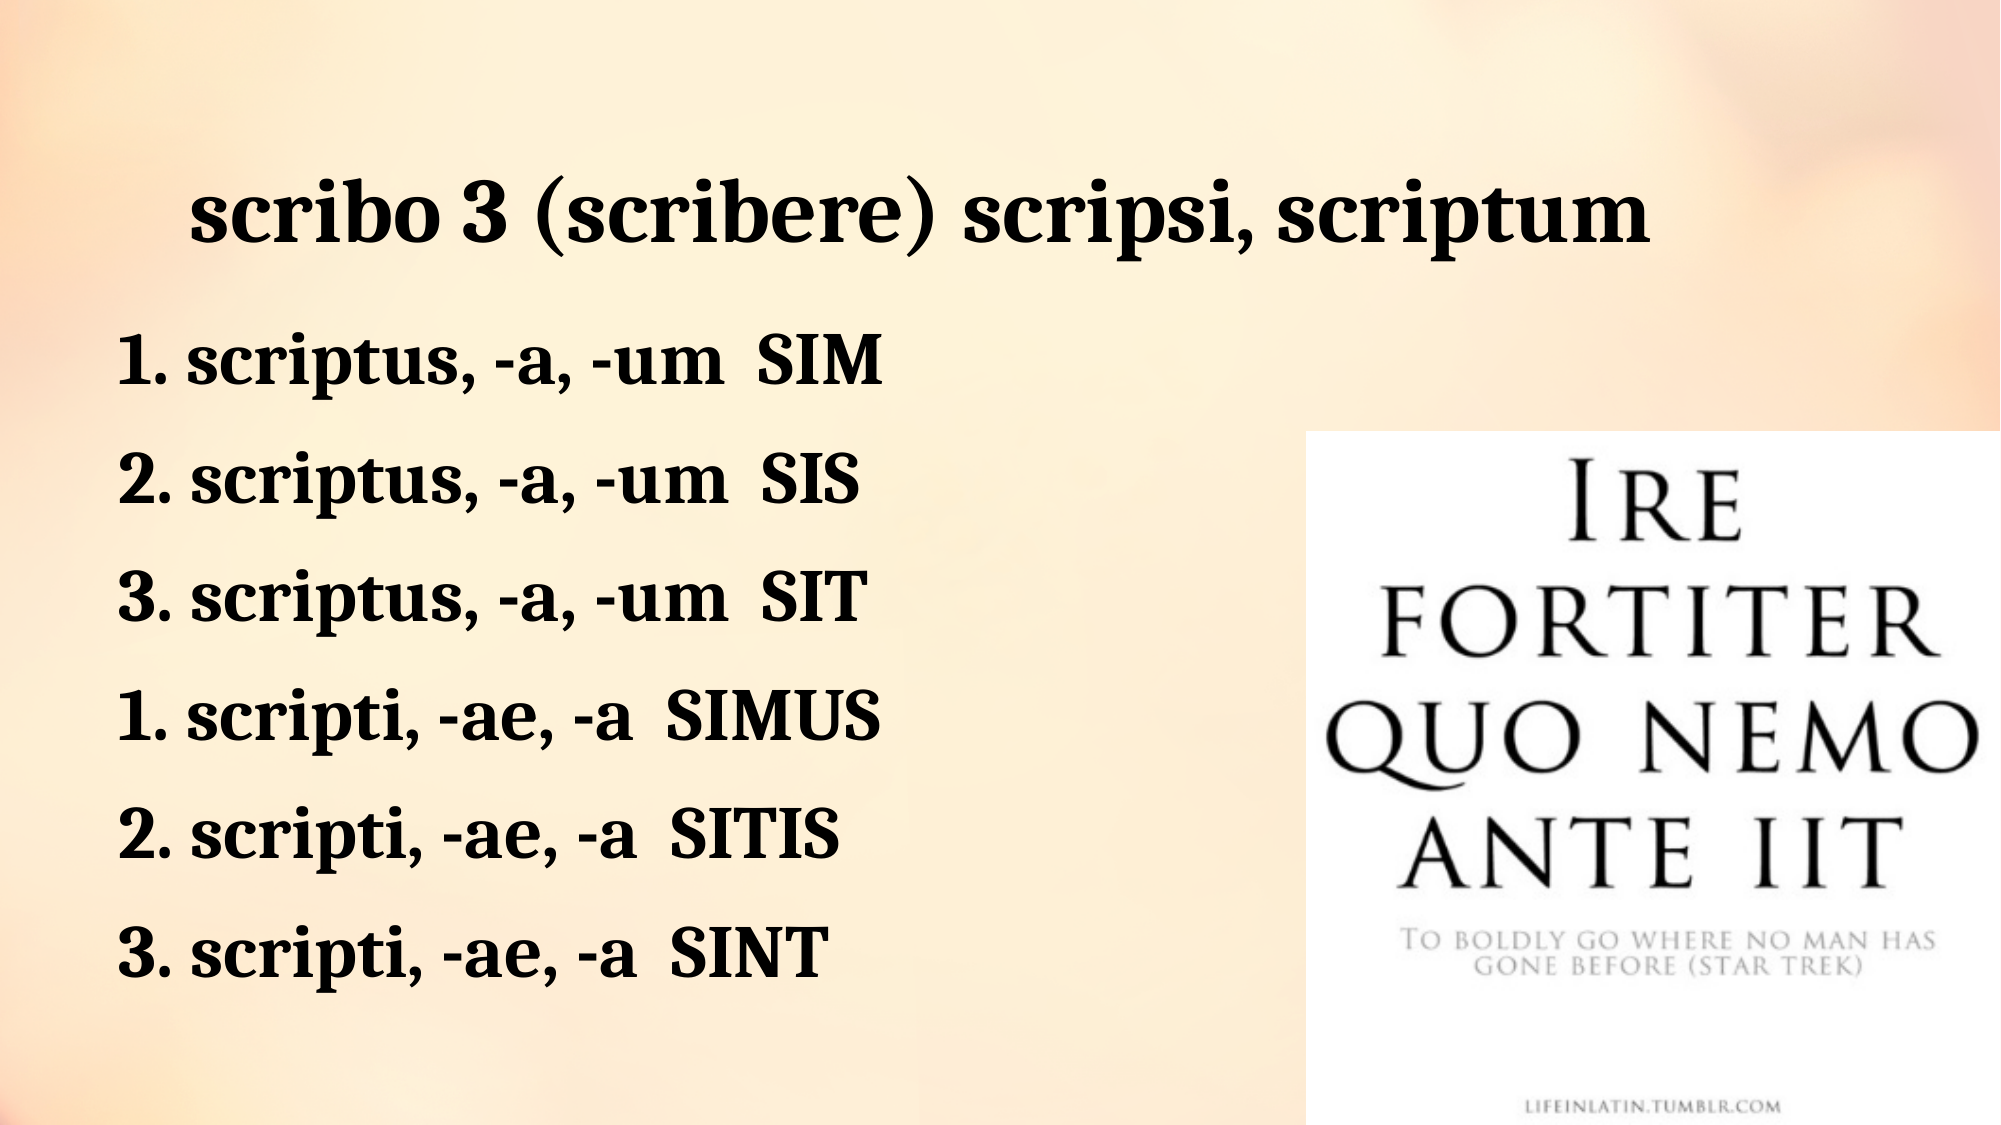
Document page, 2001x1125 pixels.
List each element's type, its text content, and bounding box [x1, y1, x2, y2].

title scribo 3 (scribere) scripsi, scriptum [174, 75, 1825, 271]
picture [0, 0, 2001, 1125]
list 1. scriptus, -a, -um SIM 2. scriptus, -a, -um SIS 3. scriptus, -a, -um SIT 1. scripti, -ae, -a SIMUS 2. scripti, -ae, -a SITIS 3. scripti, -ae, -a SINT [103, 312, 1123, 1013]
